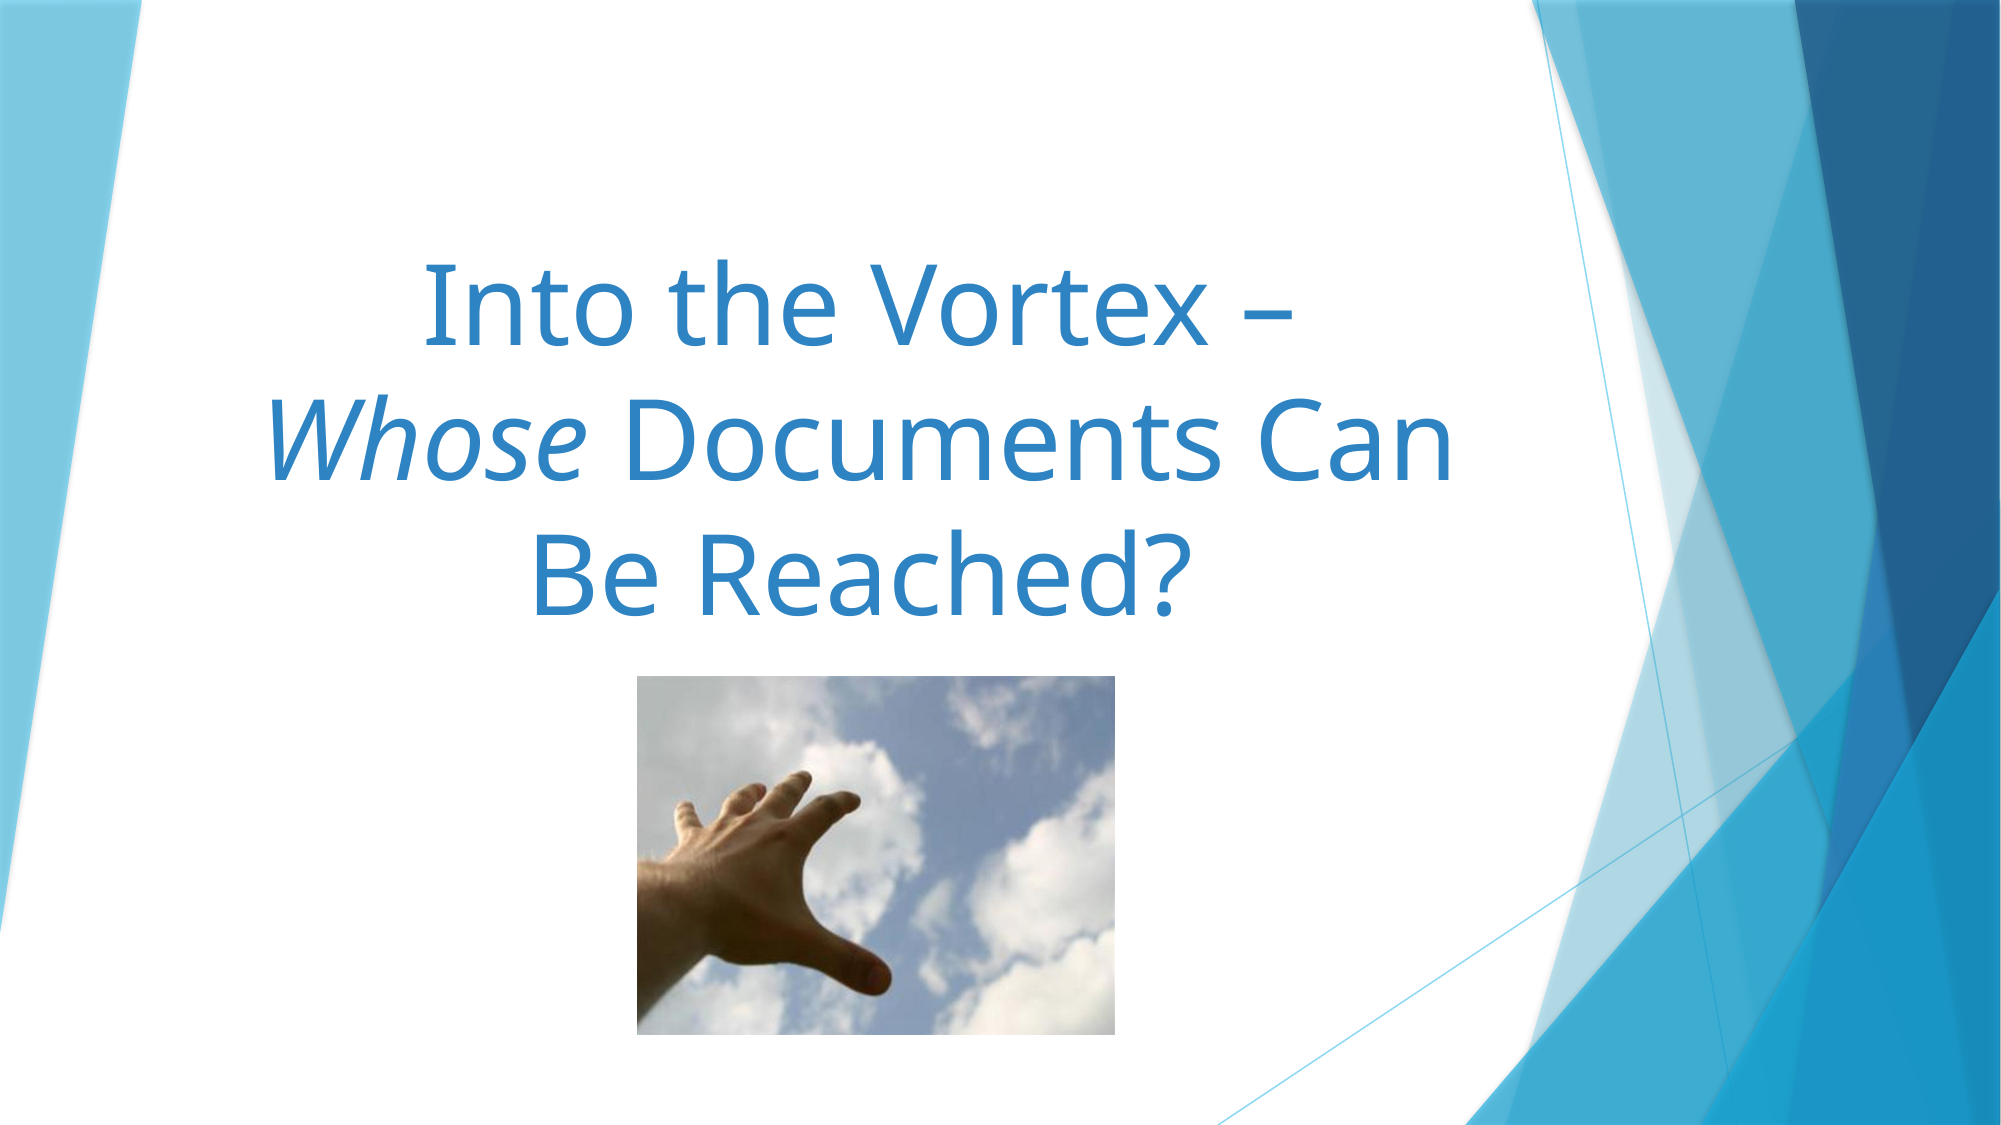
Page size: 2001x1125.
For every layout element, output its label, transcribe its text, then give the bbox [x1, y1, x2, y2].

title Into the Vortex – Whose Documents Can Be Reached? [222, 375, 1497, 646]
picture [637, 676, 1116, 1036]
